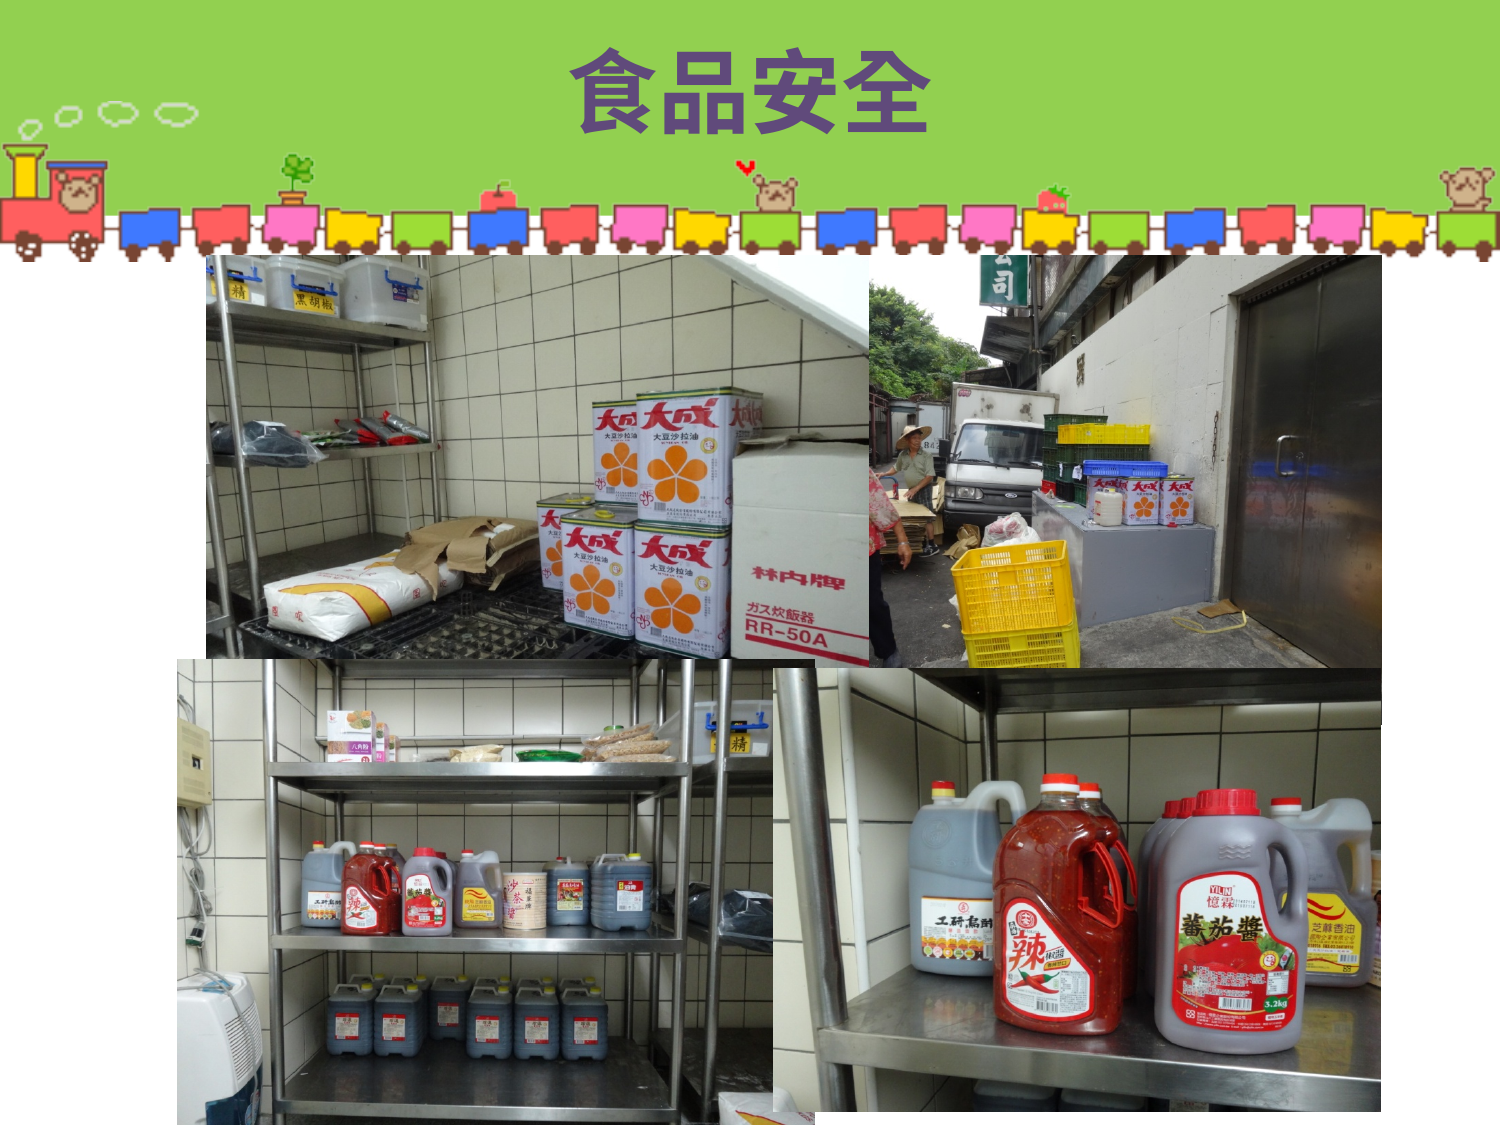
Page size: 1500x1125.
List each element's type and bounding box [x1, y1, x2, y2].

picture [176, 255, 1382, 1125]
text_box [0, 0, 1500, 262]
